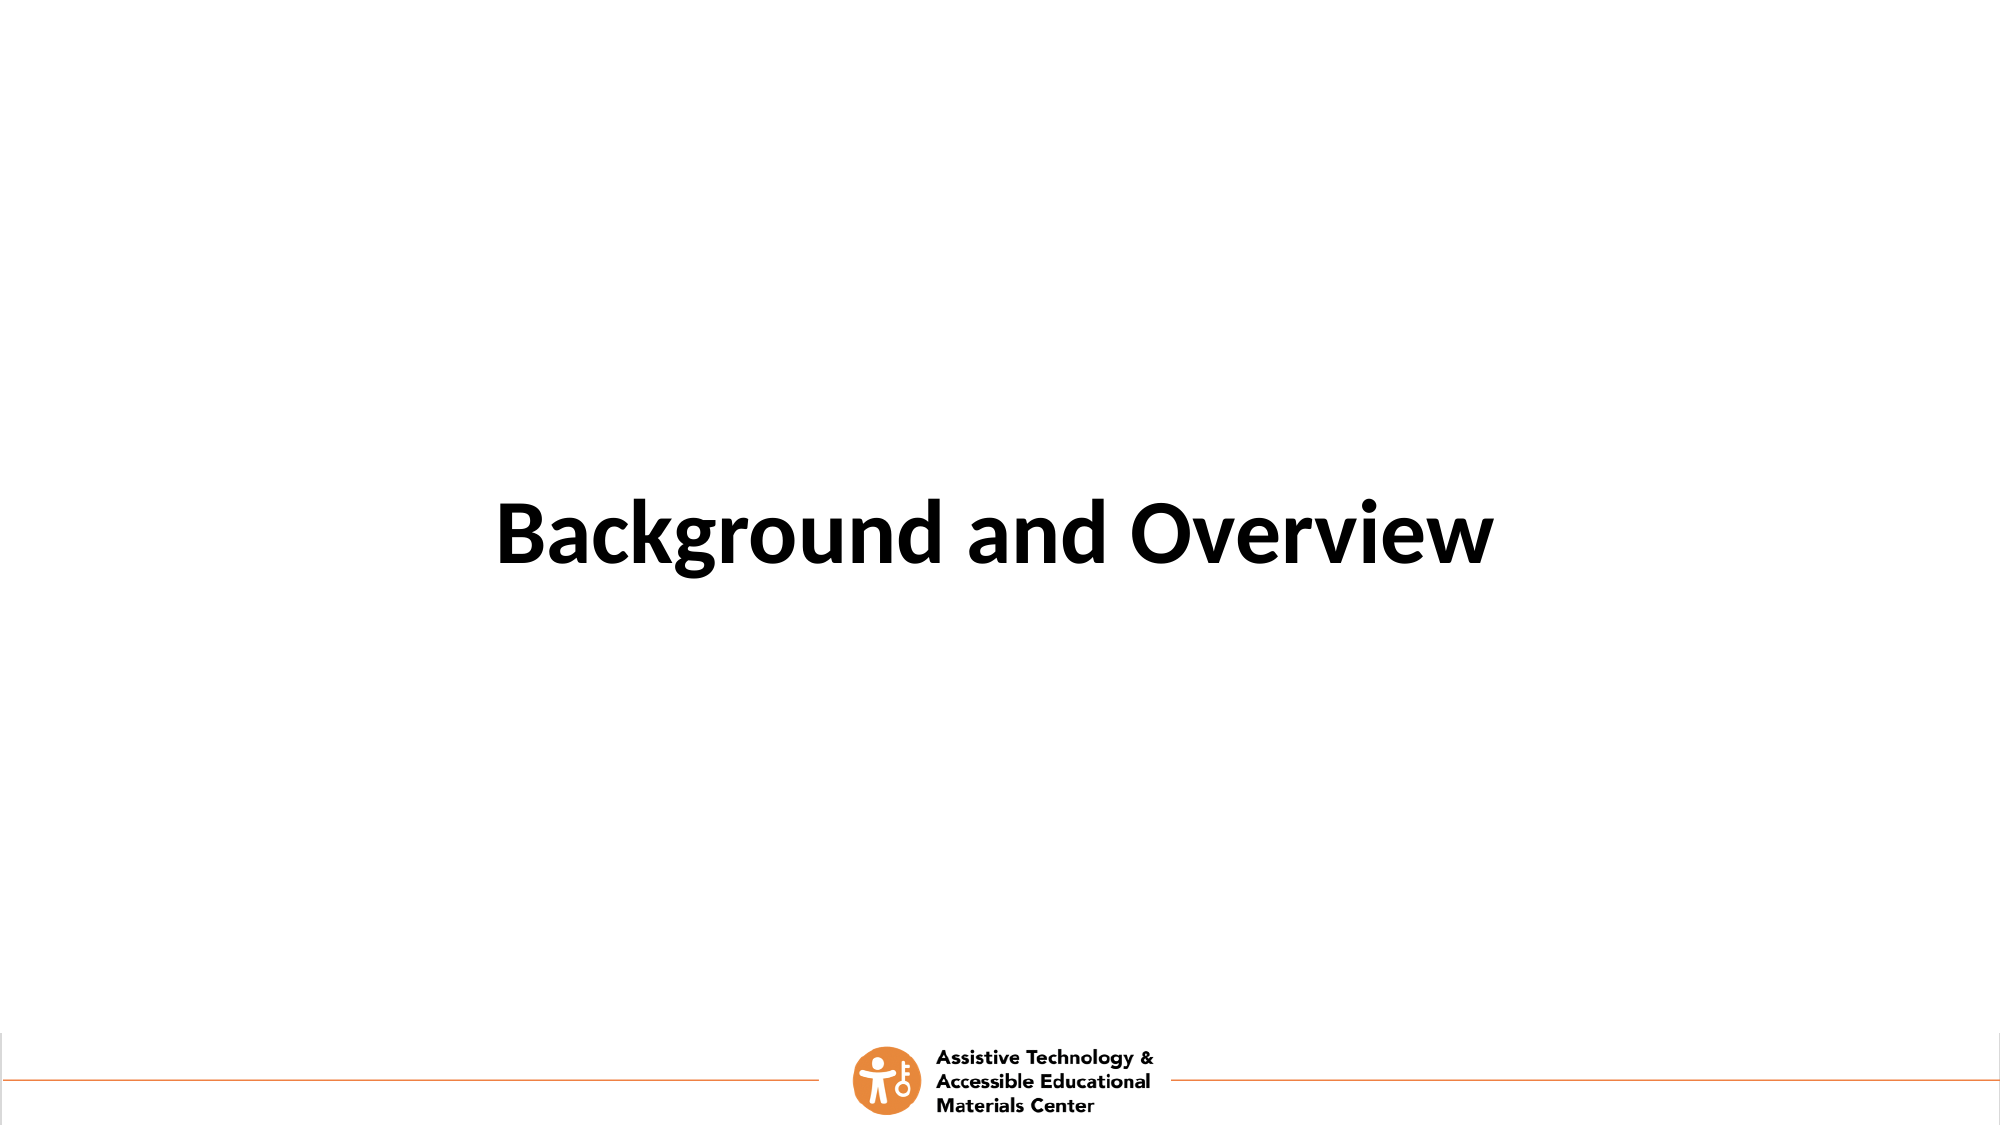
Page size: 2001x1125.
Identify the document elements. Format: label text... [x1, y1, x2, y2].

title Background and Overview [132, 425, 1858, 643]
picture [0, 1033, 2000, 1125]
